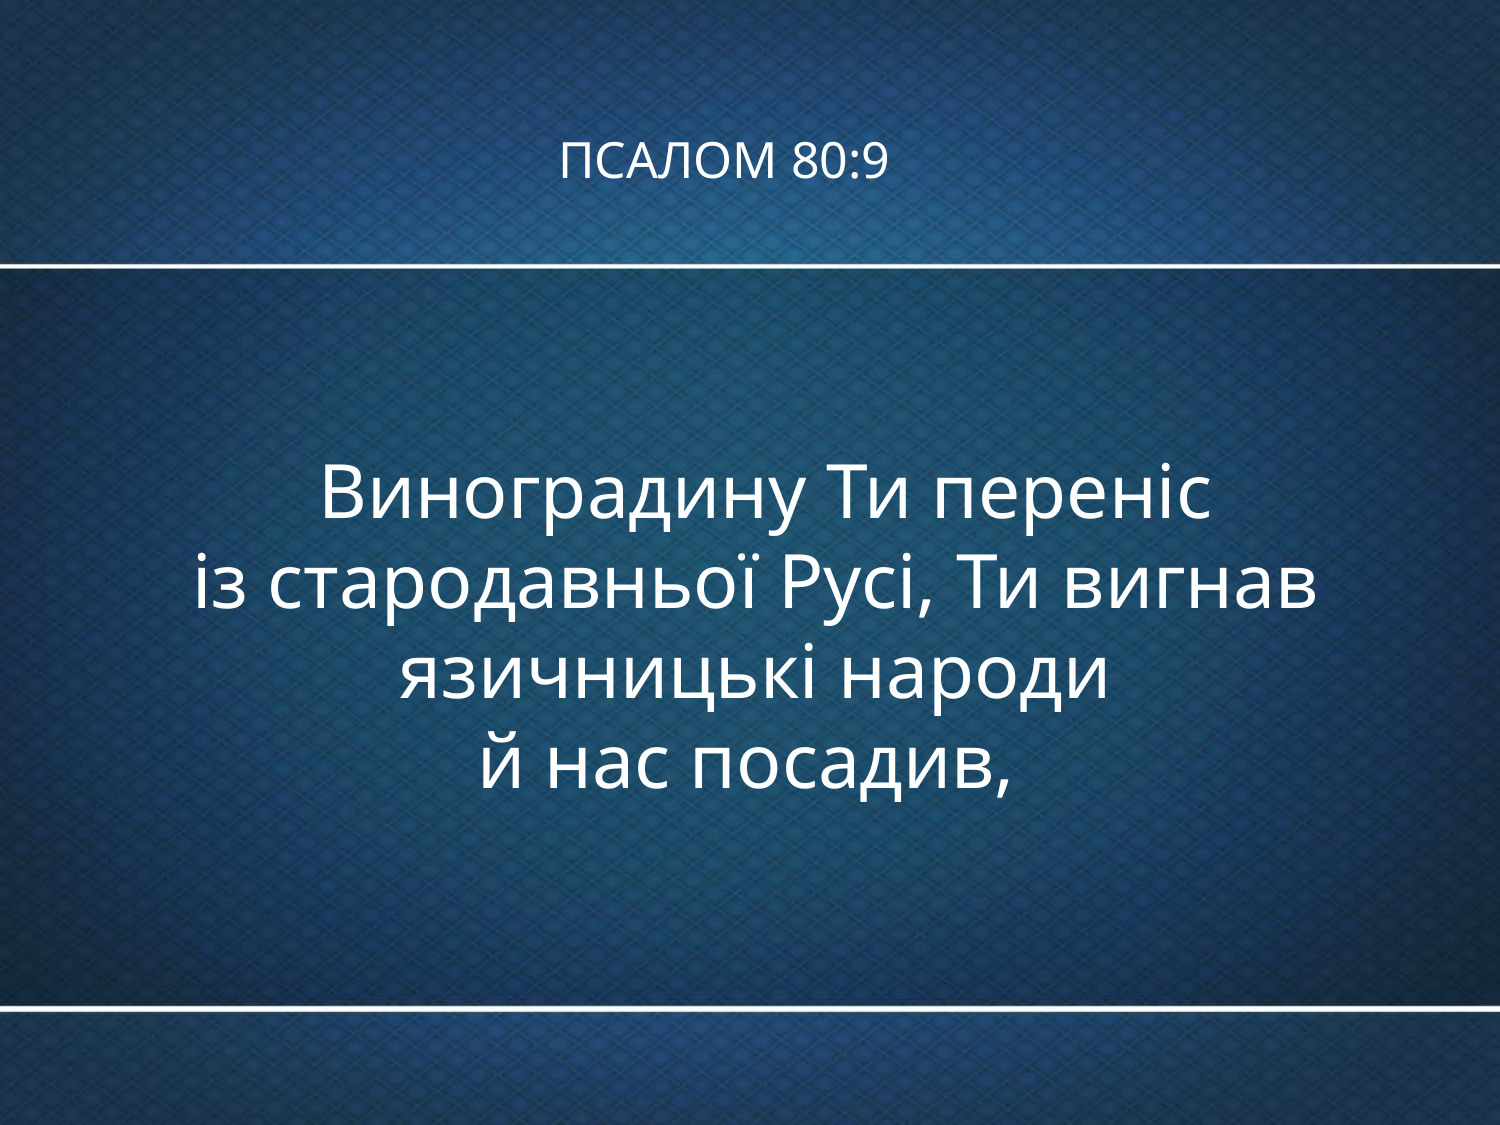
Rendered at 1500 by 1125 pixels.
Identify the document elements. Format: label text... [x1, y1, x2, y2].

title ПСАЛОМ 80:9 [543, 125, 969, 197]
text_box Виноградину Ти переніс із стародавньої Русі, Ти вигнав язичницькі народи й нас посадив, [76, 397, 1436, 811]
picture [0, 0, 1500, 1125]
